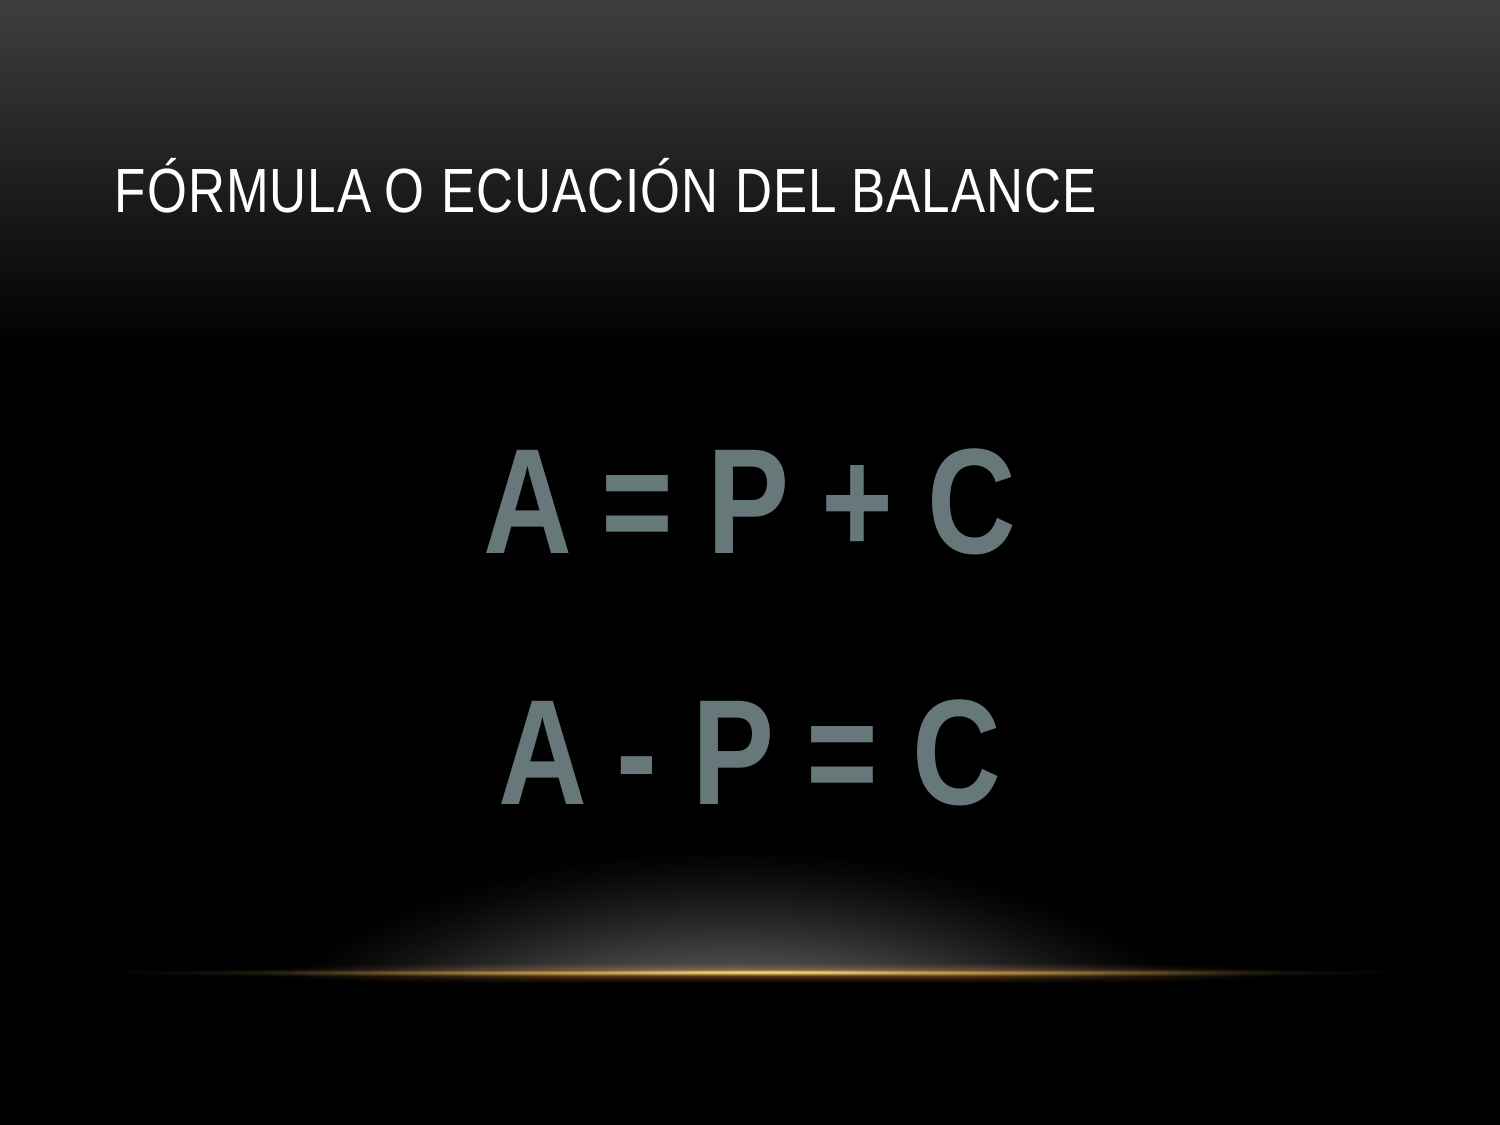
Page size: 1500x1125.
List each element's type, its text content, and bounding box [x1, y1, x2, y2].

title Fórmula o ecuación del Balance [99, 45, 1400, 233]
text_box A = P + C [452, 398, 1047, 590]
picture [0, 0, 1500, 1125]
text_box A - P = C [452, 649, 1047, 841]
